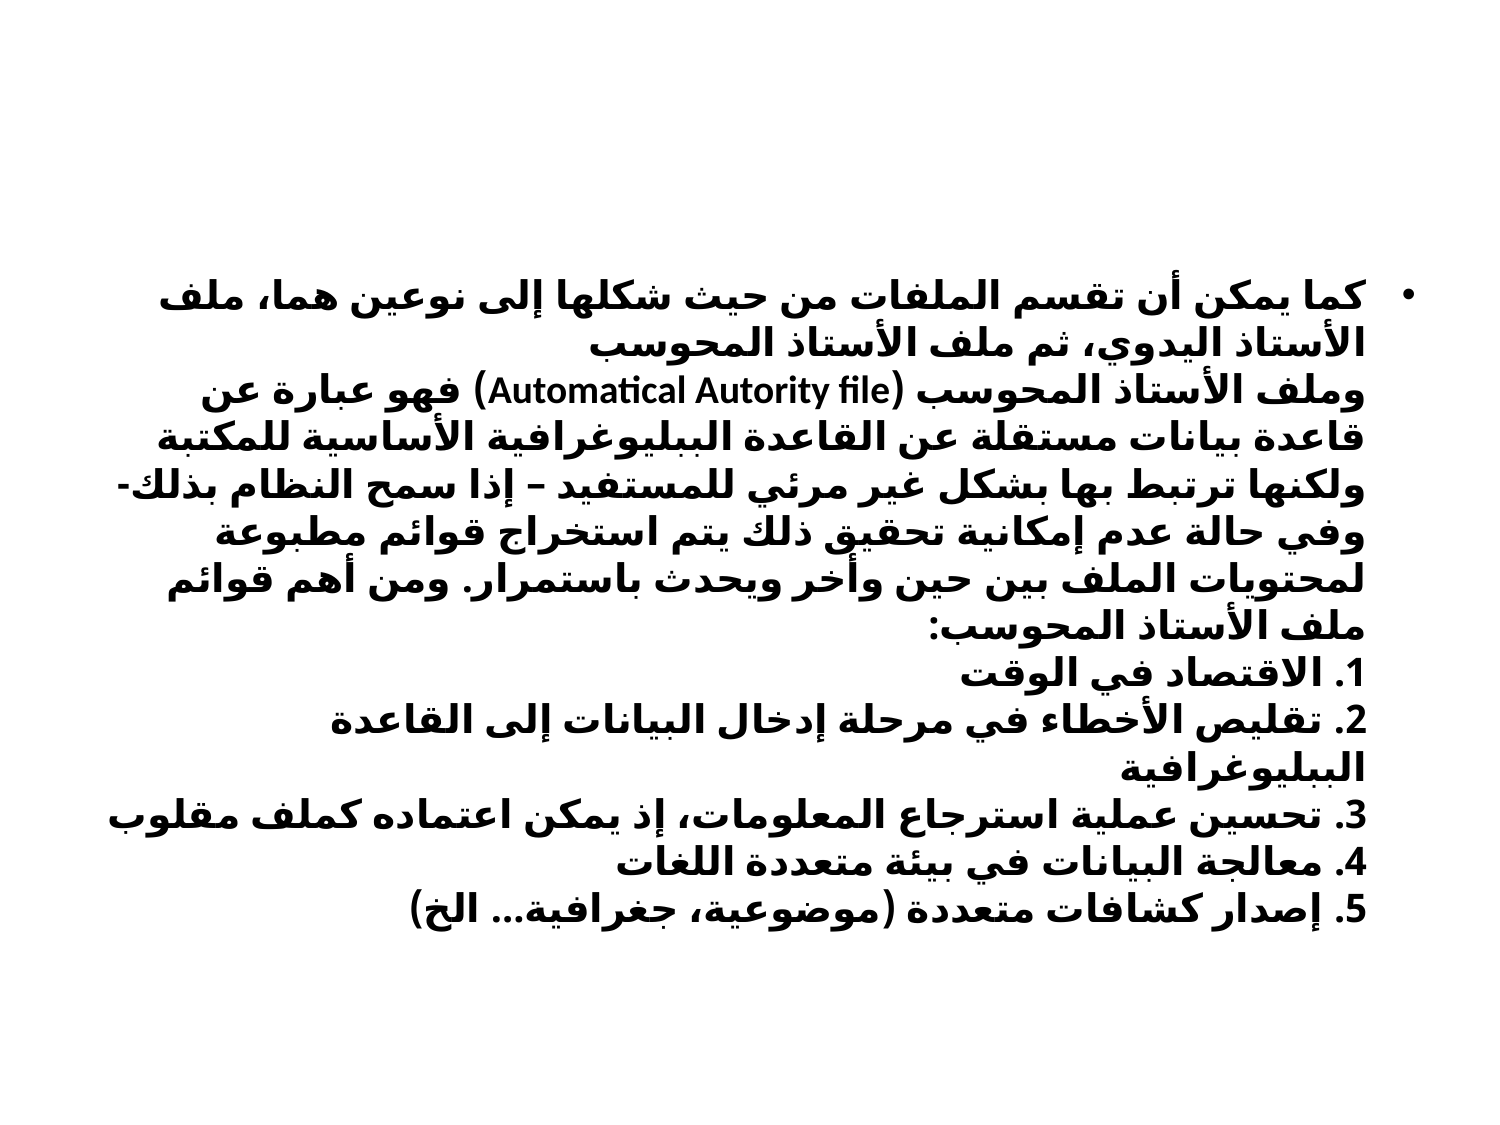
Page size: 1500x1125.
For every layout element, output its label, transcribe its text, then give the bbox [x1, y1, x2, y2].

list كما يمكن أن تقسم الملفات من حيث شكلها إلى نوعين هما، ملف الأستاذ اليدوي، ثم ملف الأستاذ المحوسب وملف الأستاذ المحوسب (Automatical Autority file) فهو عبارة عن قاعدة بيانات مستقلة عن القاعدة الببليوغرافية الأساسية للمكتبة ولكنها ترتبط بها بشكل غير مرئي للمستفيد – إذا سمح النظام بذلك- وفي حالة عدم إمكانية تحقيق ذلك يتم استخراج قوائم مطبوعة لمحتويات الملف بين حين وأخر ويحدث باستمرار. ومن أهم قوائم ملف الأستاذ المحوسب: 1. الاقتصاد في الوقت 2. تقليص الأخطاء في مرحلة إدخال البيانات إلى القاعدة الببليوغرافية 3. تحسين عملية استرجاع المعلومات، إذ يمكن اعتماده كملف مقلوب 4. معالجة البيانات في بيئة متعددة اللغات 5. إصدار كشافات متعددة (موضوعية، جغرافية... الخ) [75, 262, 1425, 1005]
